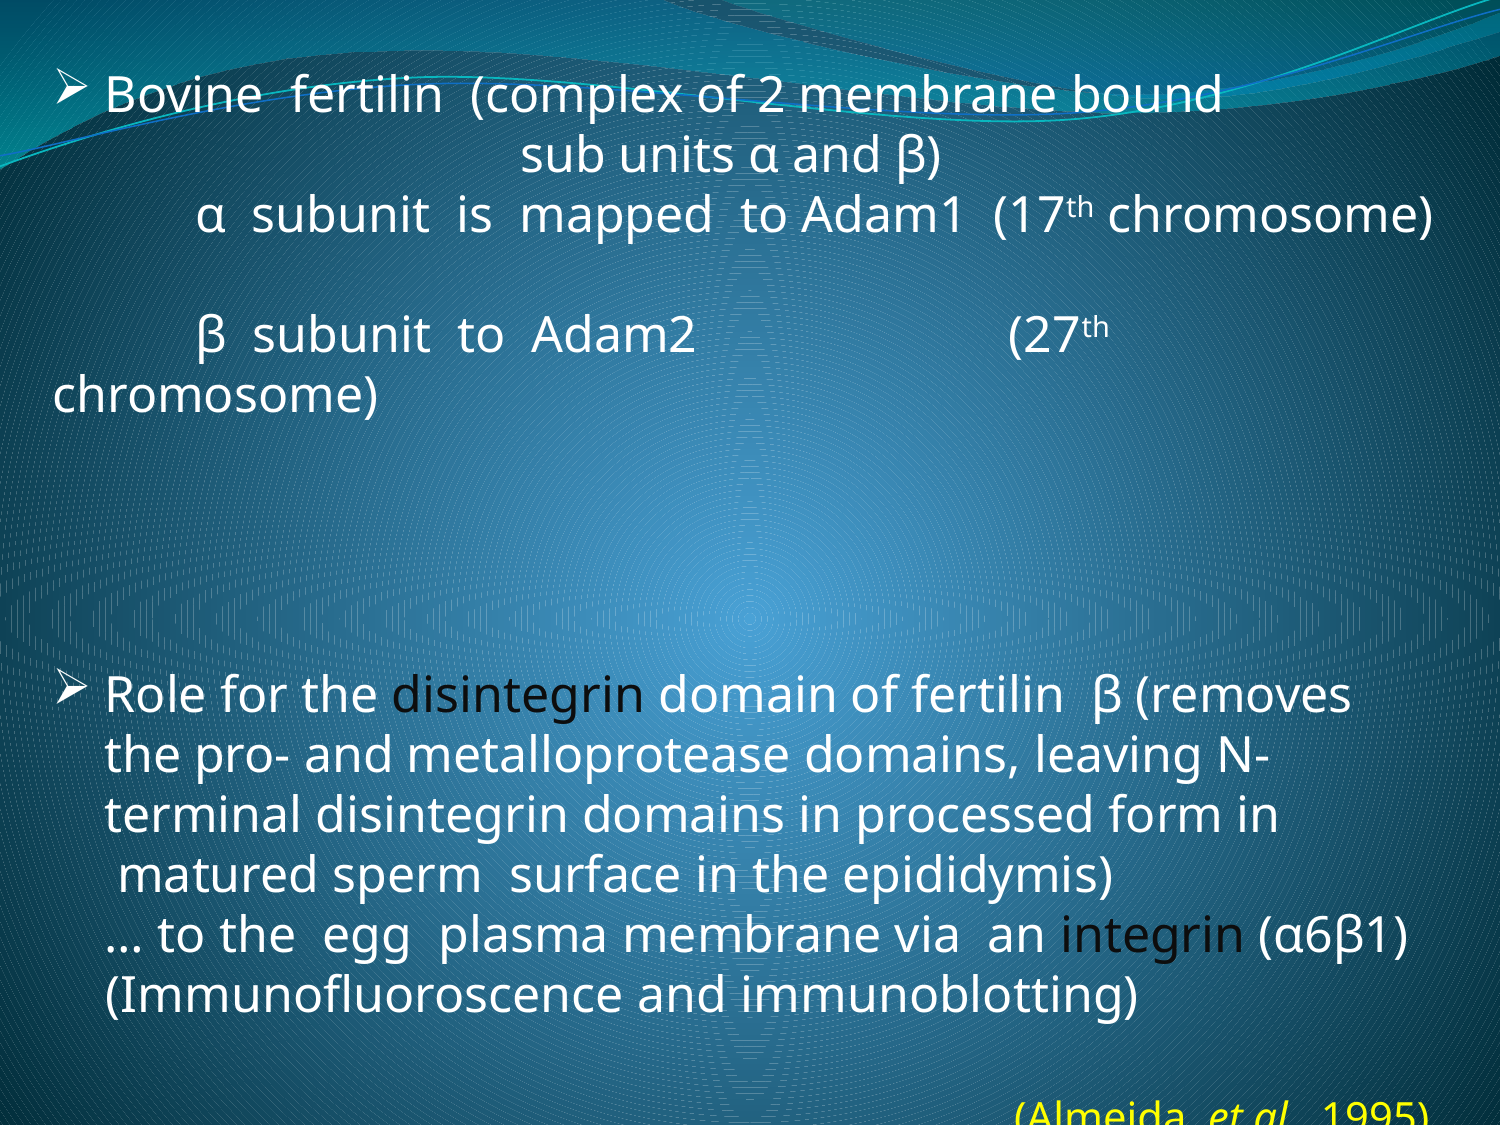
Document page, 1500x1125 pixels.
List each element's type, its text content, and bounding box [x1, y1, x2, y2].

text_box Bovine fertilin (complex of 2 membrane bound sub units α and β) α subunit is mapped to Adam1 (17th chromosome) β subunit to Adam2 (27th chromosome) Role for the disintegrin domain of fertilin β (removes the pro- and metalloprotease domains, leaving N- terminal disintegrin domains in processed form in matured sperm surface in the epididymis) … to the egg plasma membrane via an integrin (α6β1) (Immunofluoroscence and immunoblotting) (Almeida et al., 1995) [37, 54, 1463, 1125]
